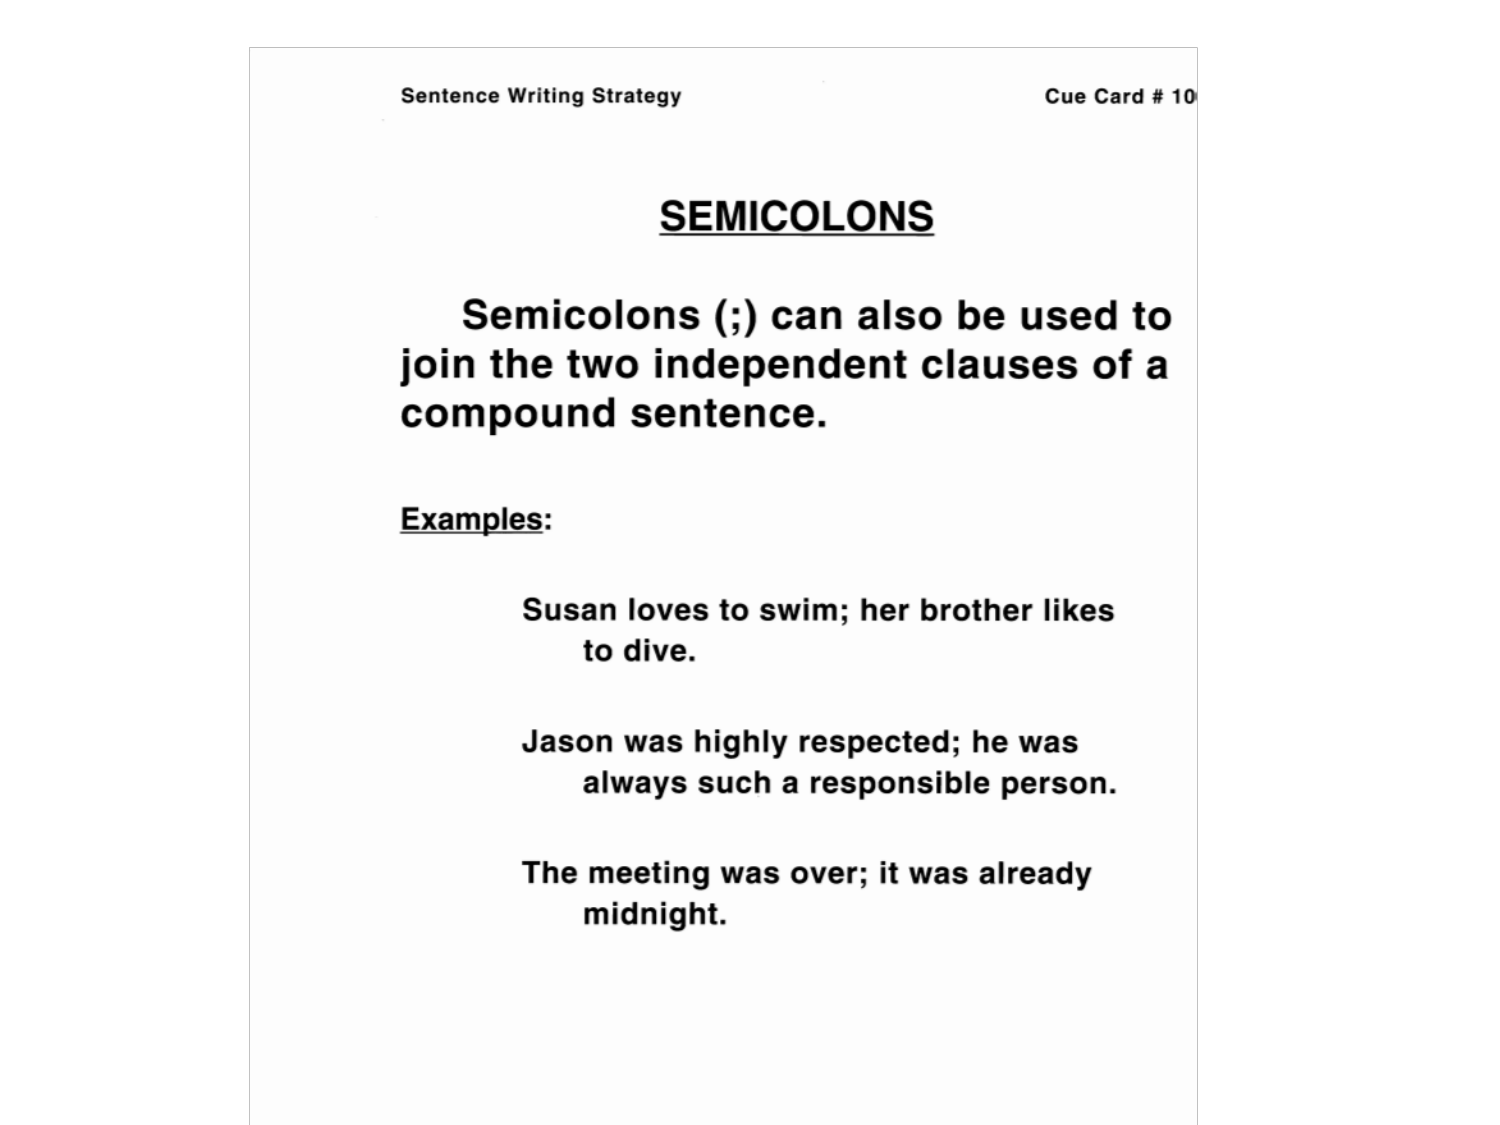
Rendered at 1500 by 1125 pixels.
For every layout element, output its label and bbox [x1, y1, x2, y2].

picture [229, 0, 1271, 1125]
